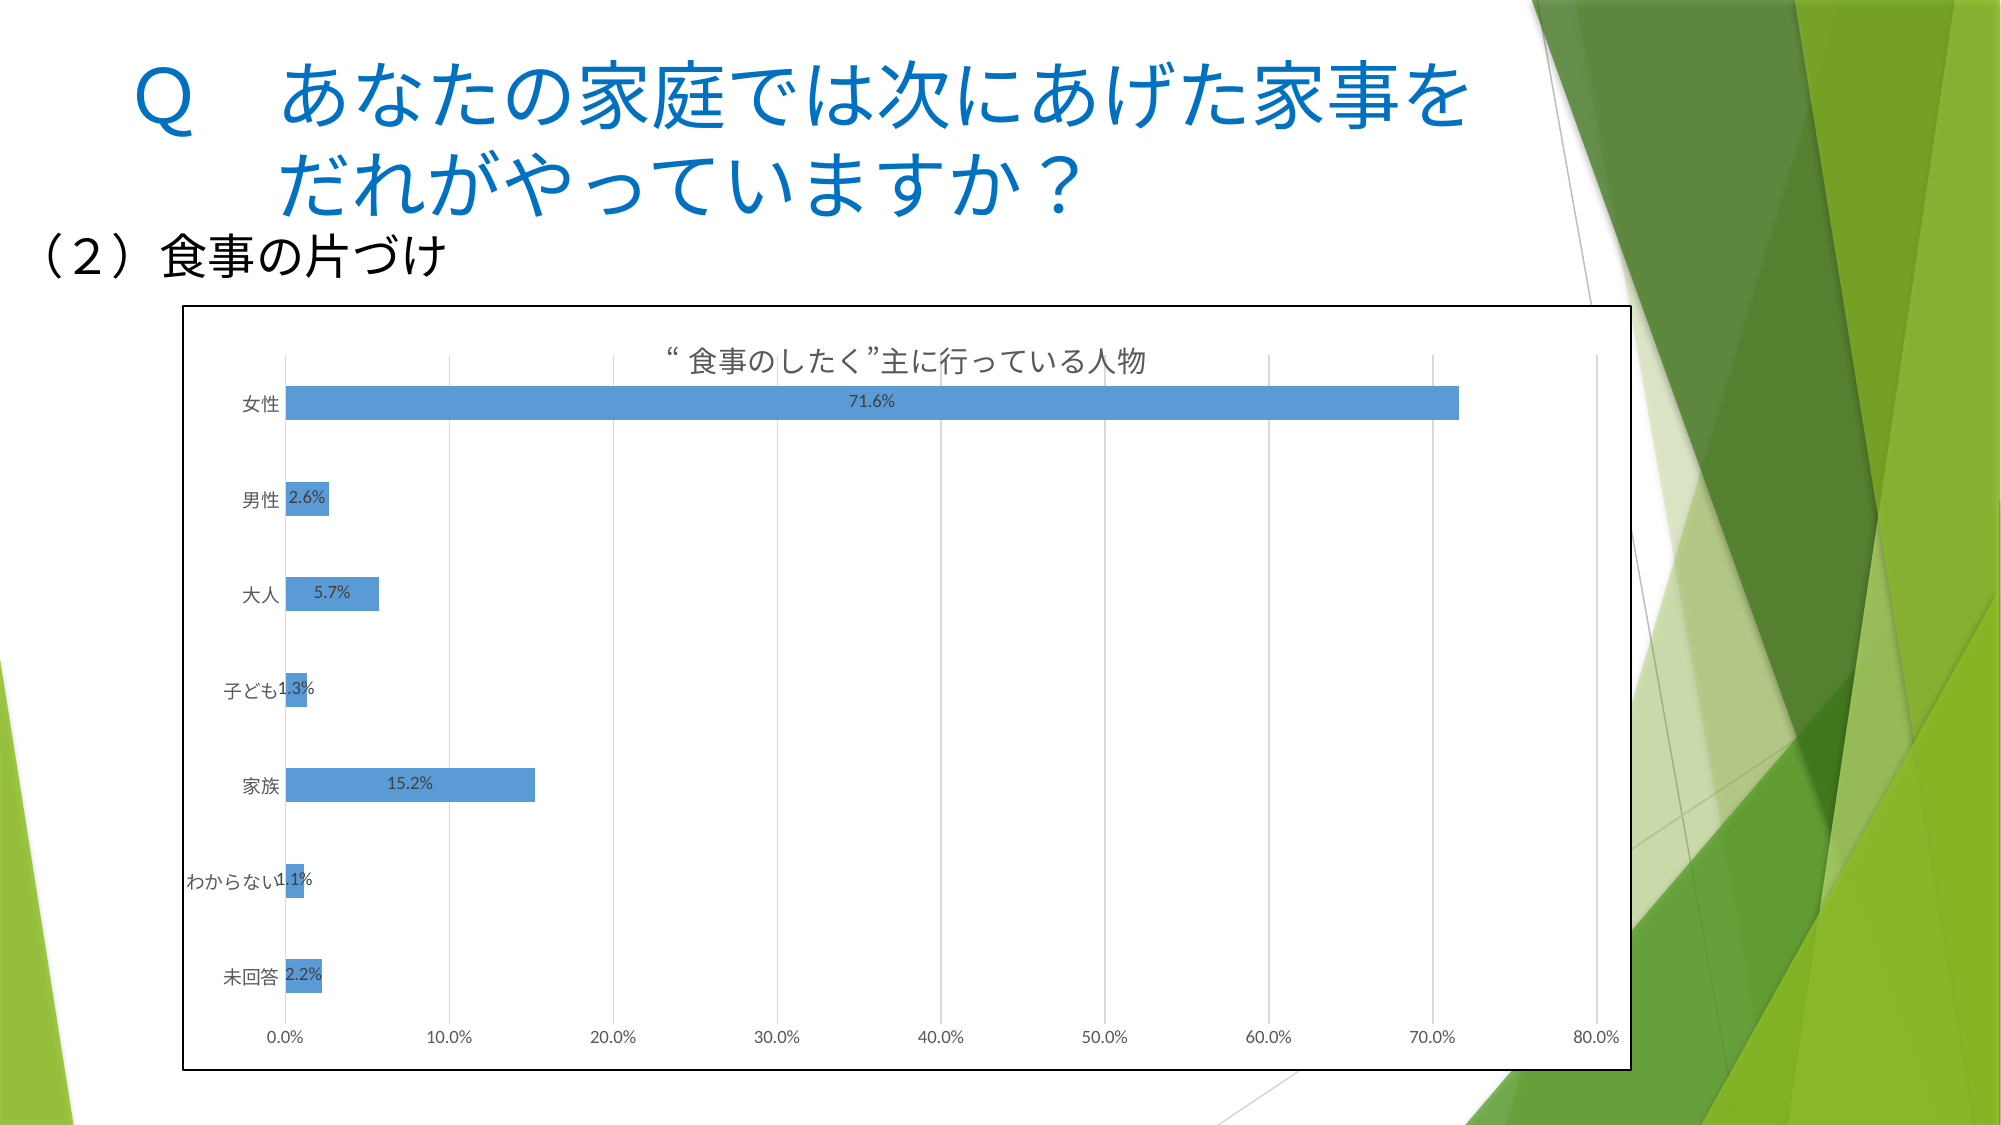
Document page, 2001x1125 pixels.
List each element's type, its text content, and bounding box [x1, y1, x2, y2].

title Ｑ あなたの家庭では次にあげた家事を だれがやっていますか？ [111, 41, 1683, 258]
text_box （２）食事の片づけ [0, 225, 474, 307]
chart [181, 304, 1633, 1072]
